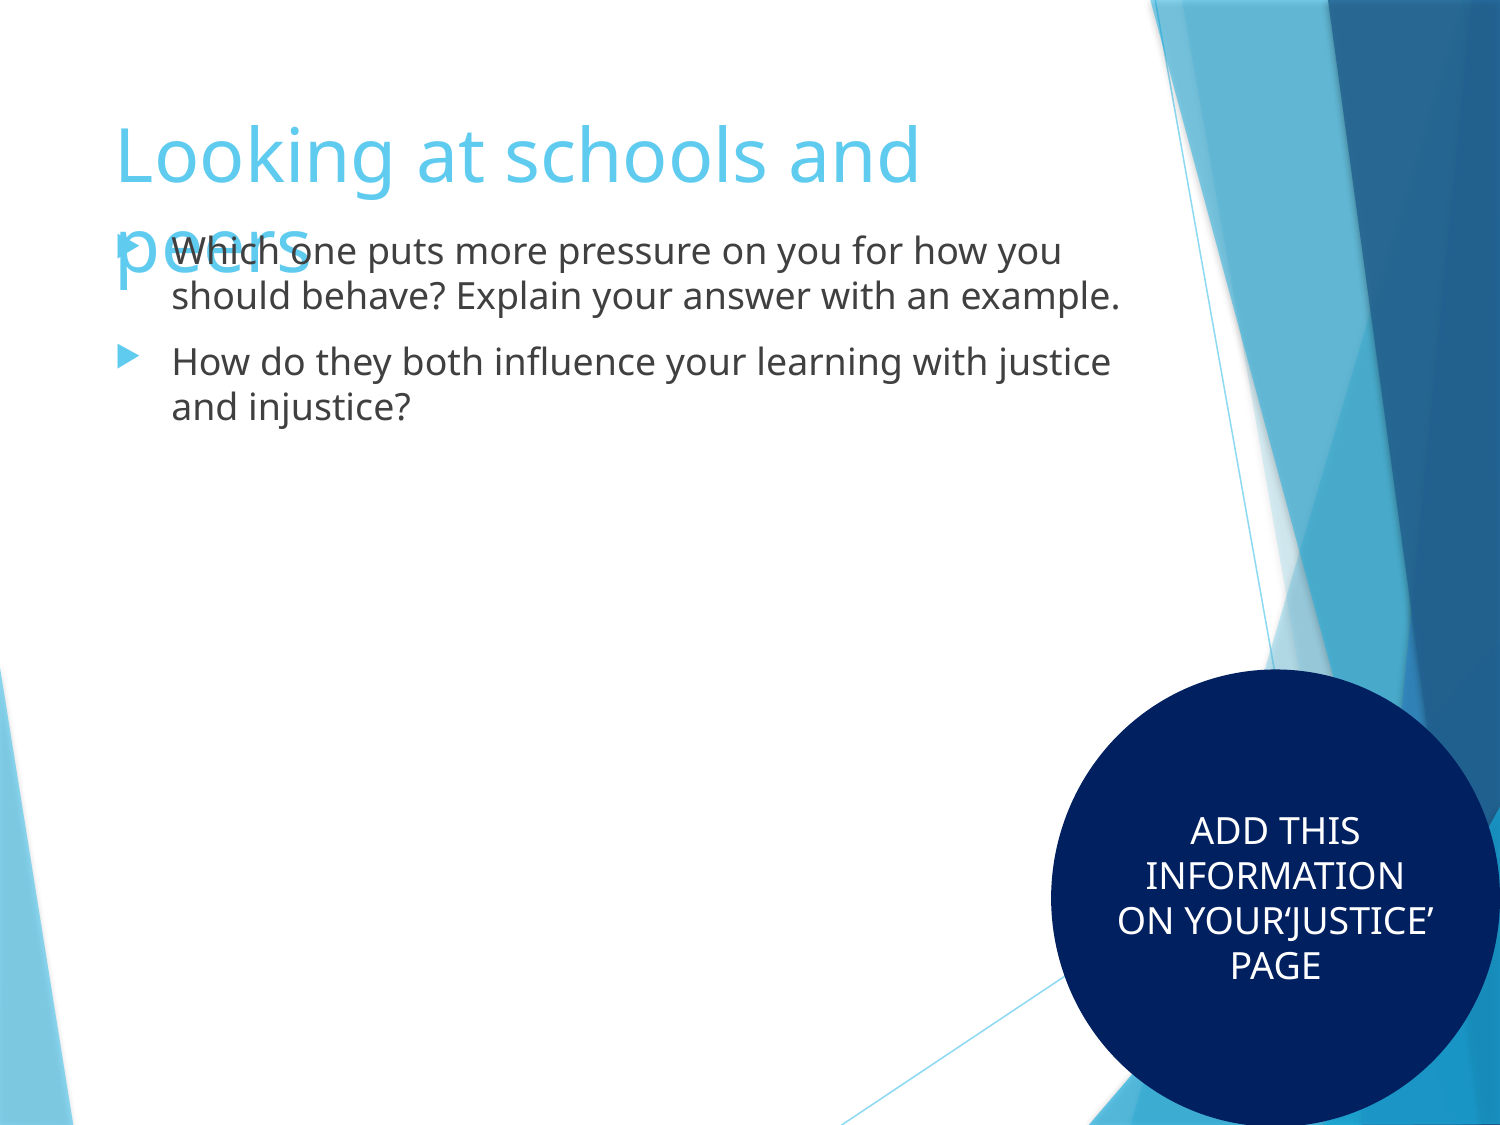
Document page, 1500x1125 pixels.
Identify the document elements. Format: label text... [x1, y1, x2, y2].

title Looking at schools and peers [99, 99, 1142, 219]
text_box ADD THIS INFORMATION ON YOUR‘JUSTICE’ PAGE [1098, 799, 1453, 995]
text_box [1049, 667, 1500, 1125]
list Which one puts more pressure on you for how you should behave? Explain your answer with an example. How do they both influence your learning with justice and injustice? [99, 219, 1142, 857]
